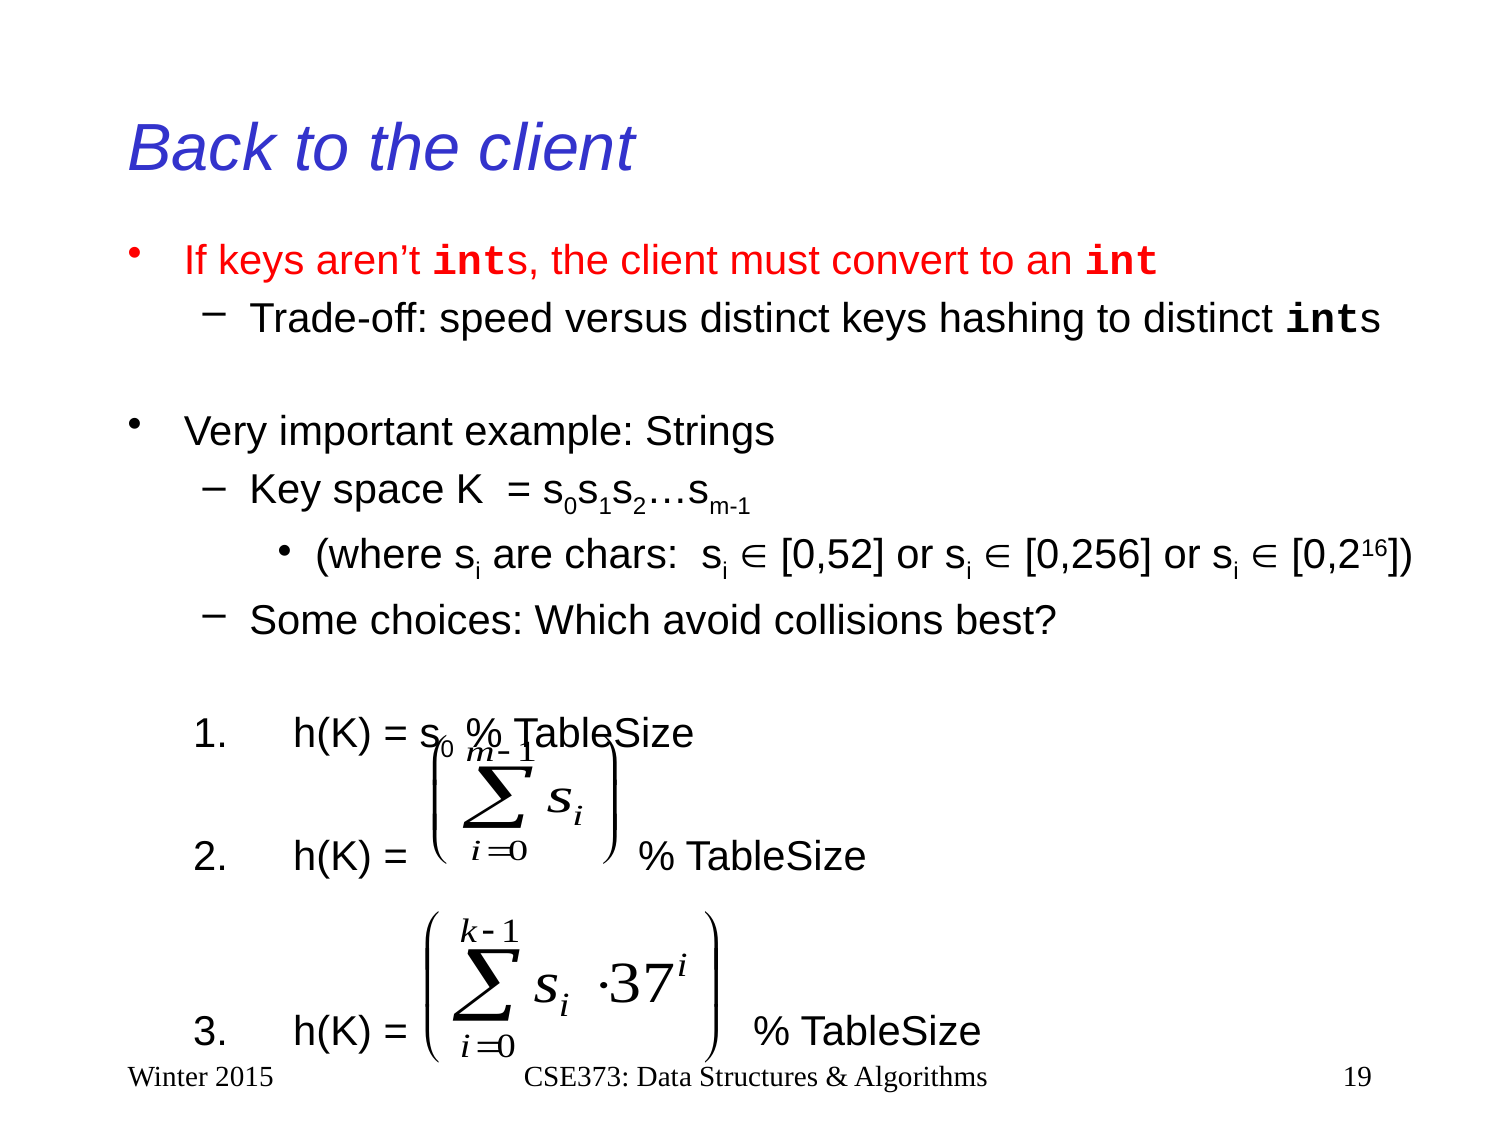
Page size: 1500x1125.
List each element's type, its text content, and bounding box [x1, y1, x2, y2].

footer CSE373: Data Structures & Algorithms [474, 1049, 1038, 1125]
list If keys aren’t ints, the client must convert to an int Trade-off: speed versus distinct keys hashing to distinct ints Very important example: Strings Key space K = s0s1s2…sm-1 (where si are chars: si  [0,52] or si  [0,256] or si  [0,216]) Some choices: Which avoid collisions best? h(K) = s0 % TableSize h(K) = % TableSize h(K) = % TableSize [112, 224, 1438, 963]
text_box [412, 899, 738, 1076]
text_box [418, 724, 638, 876]
slide_number 19 [1074, 1049, 1388, 1125]
title Back to the client [112, 49, 1388, 224]
slide_number Winter 2015 [112, 1049, 426, 1125]
